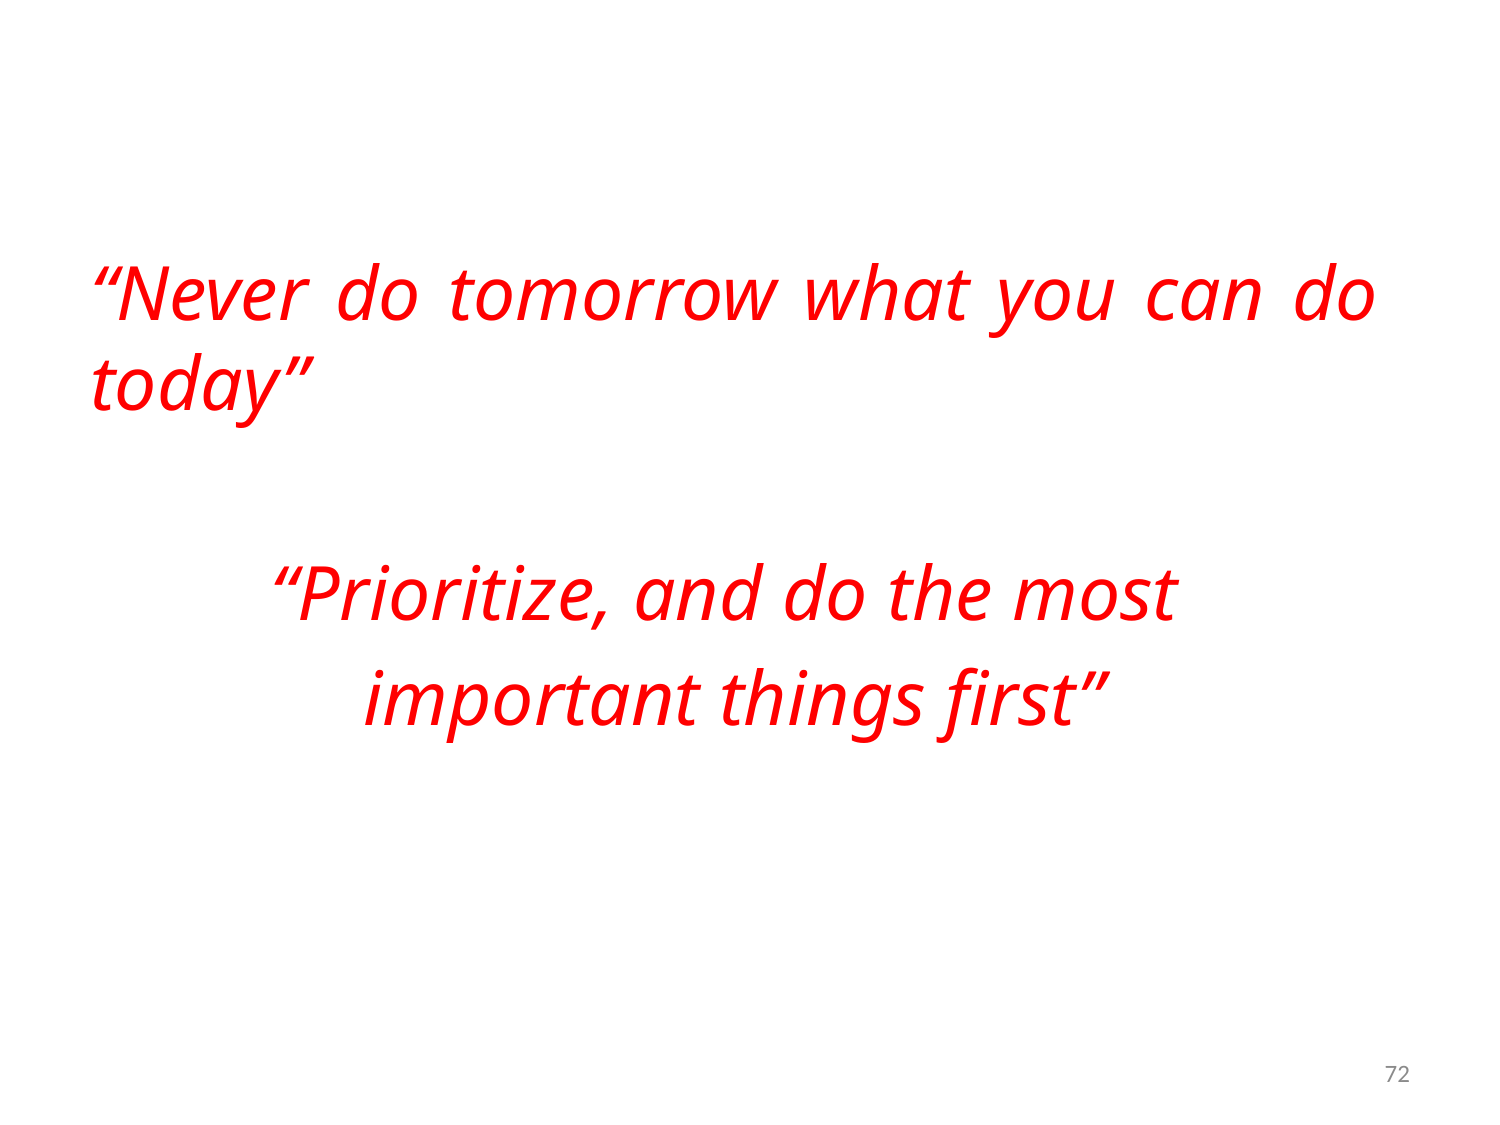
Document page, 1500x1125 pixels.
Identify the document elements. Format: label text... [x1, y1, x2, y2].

list “Never do tomorrow what you can do today” “Prioritize, and do the most important things first” [75, 237, 1394, 513]
slide_number 72 [1074, 1042, 1425, 1103]
